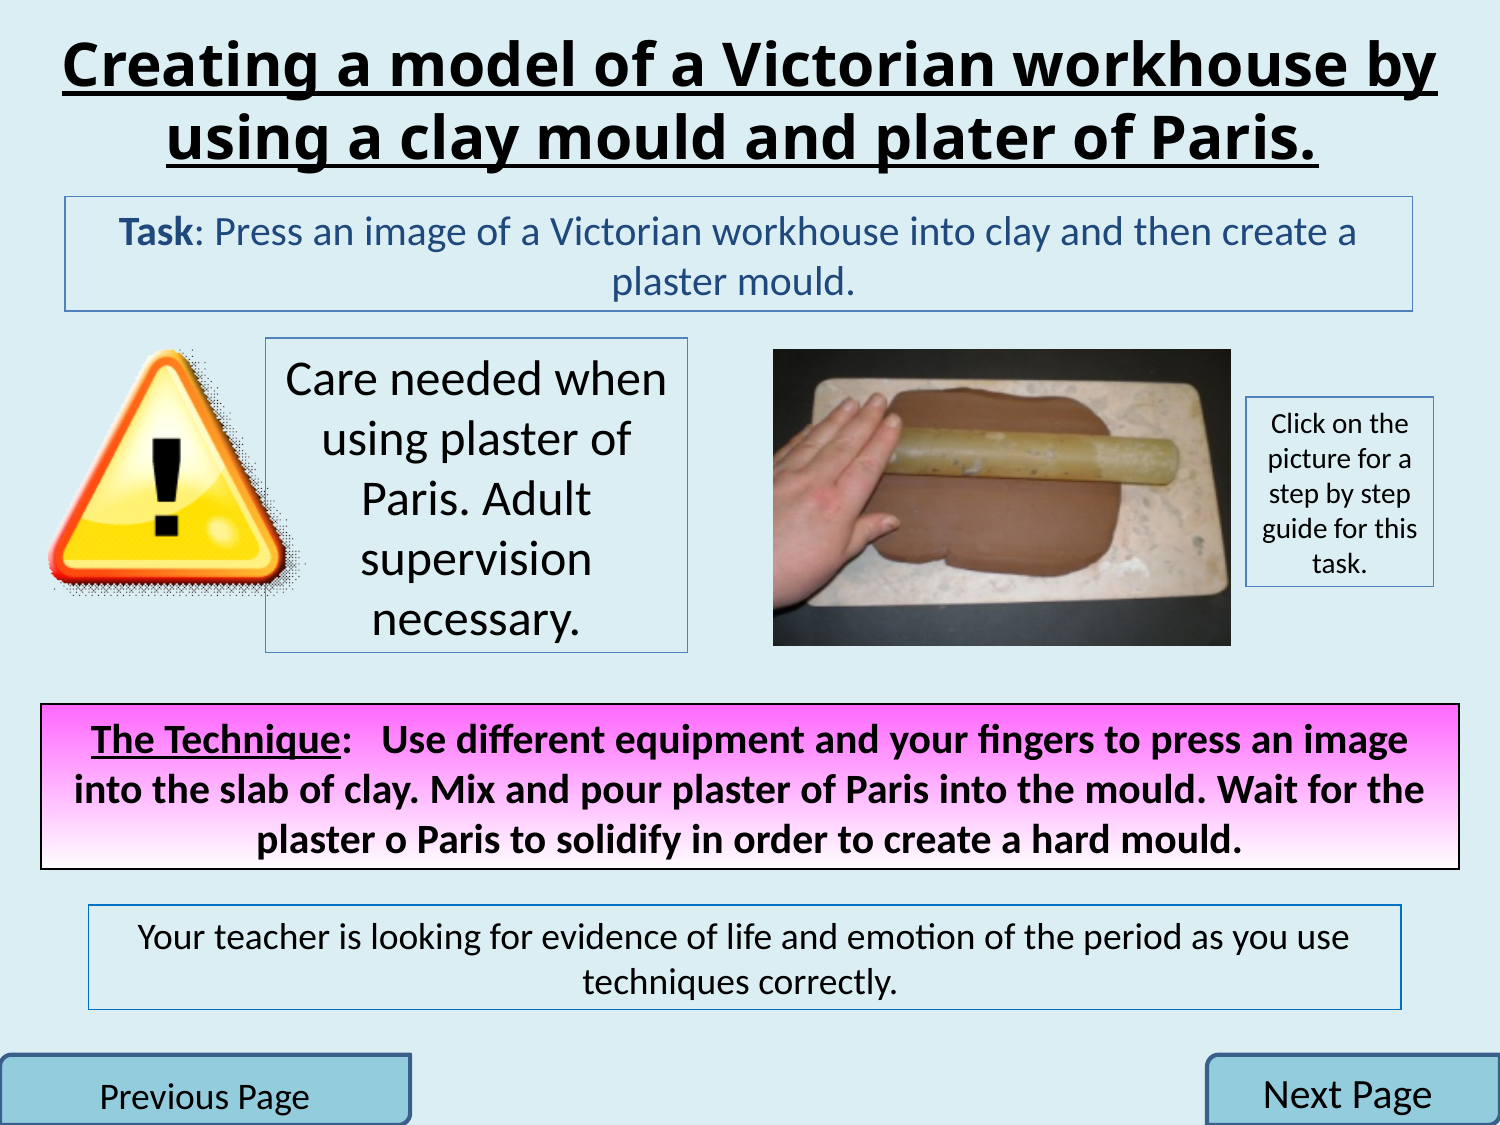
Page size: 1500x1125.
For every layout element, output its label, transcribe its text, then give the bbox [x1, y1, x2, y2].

text_box The Technique: Use different equipment and your fingers to press an image into the slab of clay. Mix and pour plaster of Paris into the mould. Wait for the plaster o Paris to solidify in order to create a hard mould. [41, 704, 1459, 869]
text_box Creating a model of a Victorian workhouse by using a clay mould and plater of Paris. [0, 18, 1500, 150]
picture [773, 349, 1231, 646]
text_box [0, 1052, 413, 1119]
text_box Previous Page [0, 1064, 411, 1124]
picture [29, 337, 311, 620]
text_box Your teacher is looking for evidence of life and emotion of the period as you use techniques correctly. [88, 904, 1401, 1010]
text_box Next Page [1195, 1059, 1500, 1125]
text_box Care needed when using plaster of Paris. Adult supervision necessary. [265, 337, 688, 653]
text_box Click on the picture for a step by step guide for this task. [1246, 397, 1434, 587]
text_box [1207, 1052, 1500, 1059]
text_box Task: Press an image of a Victorian workhouse into clay and then create a plaster mould. [64, 196, 1413, 312]
